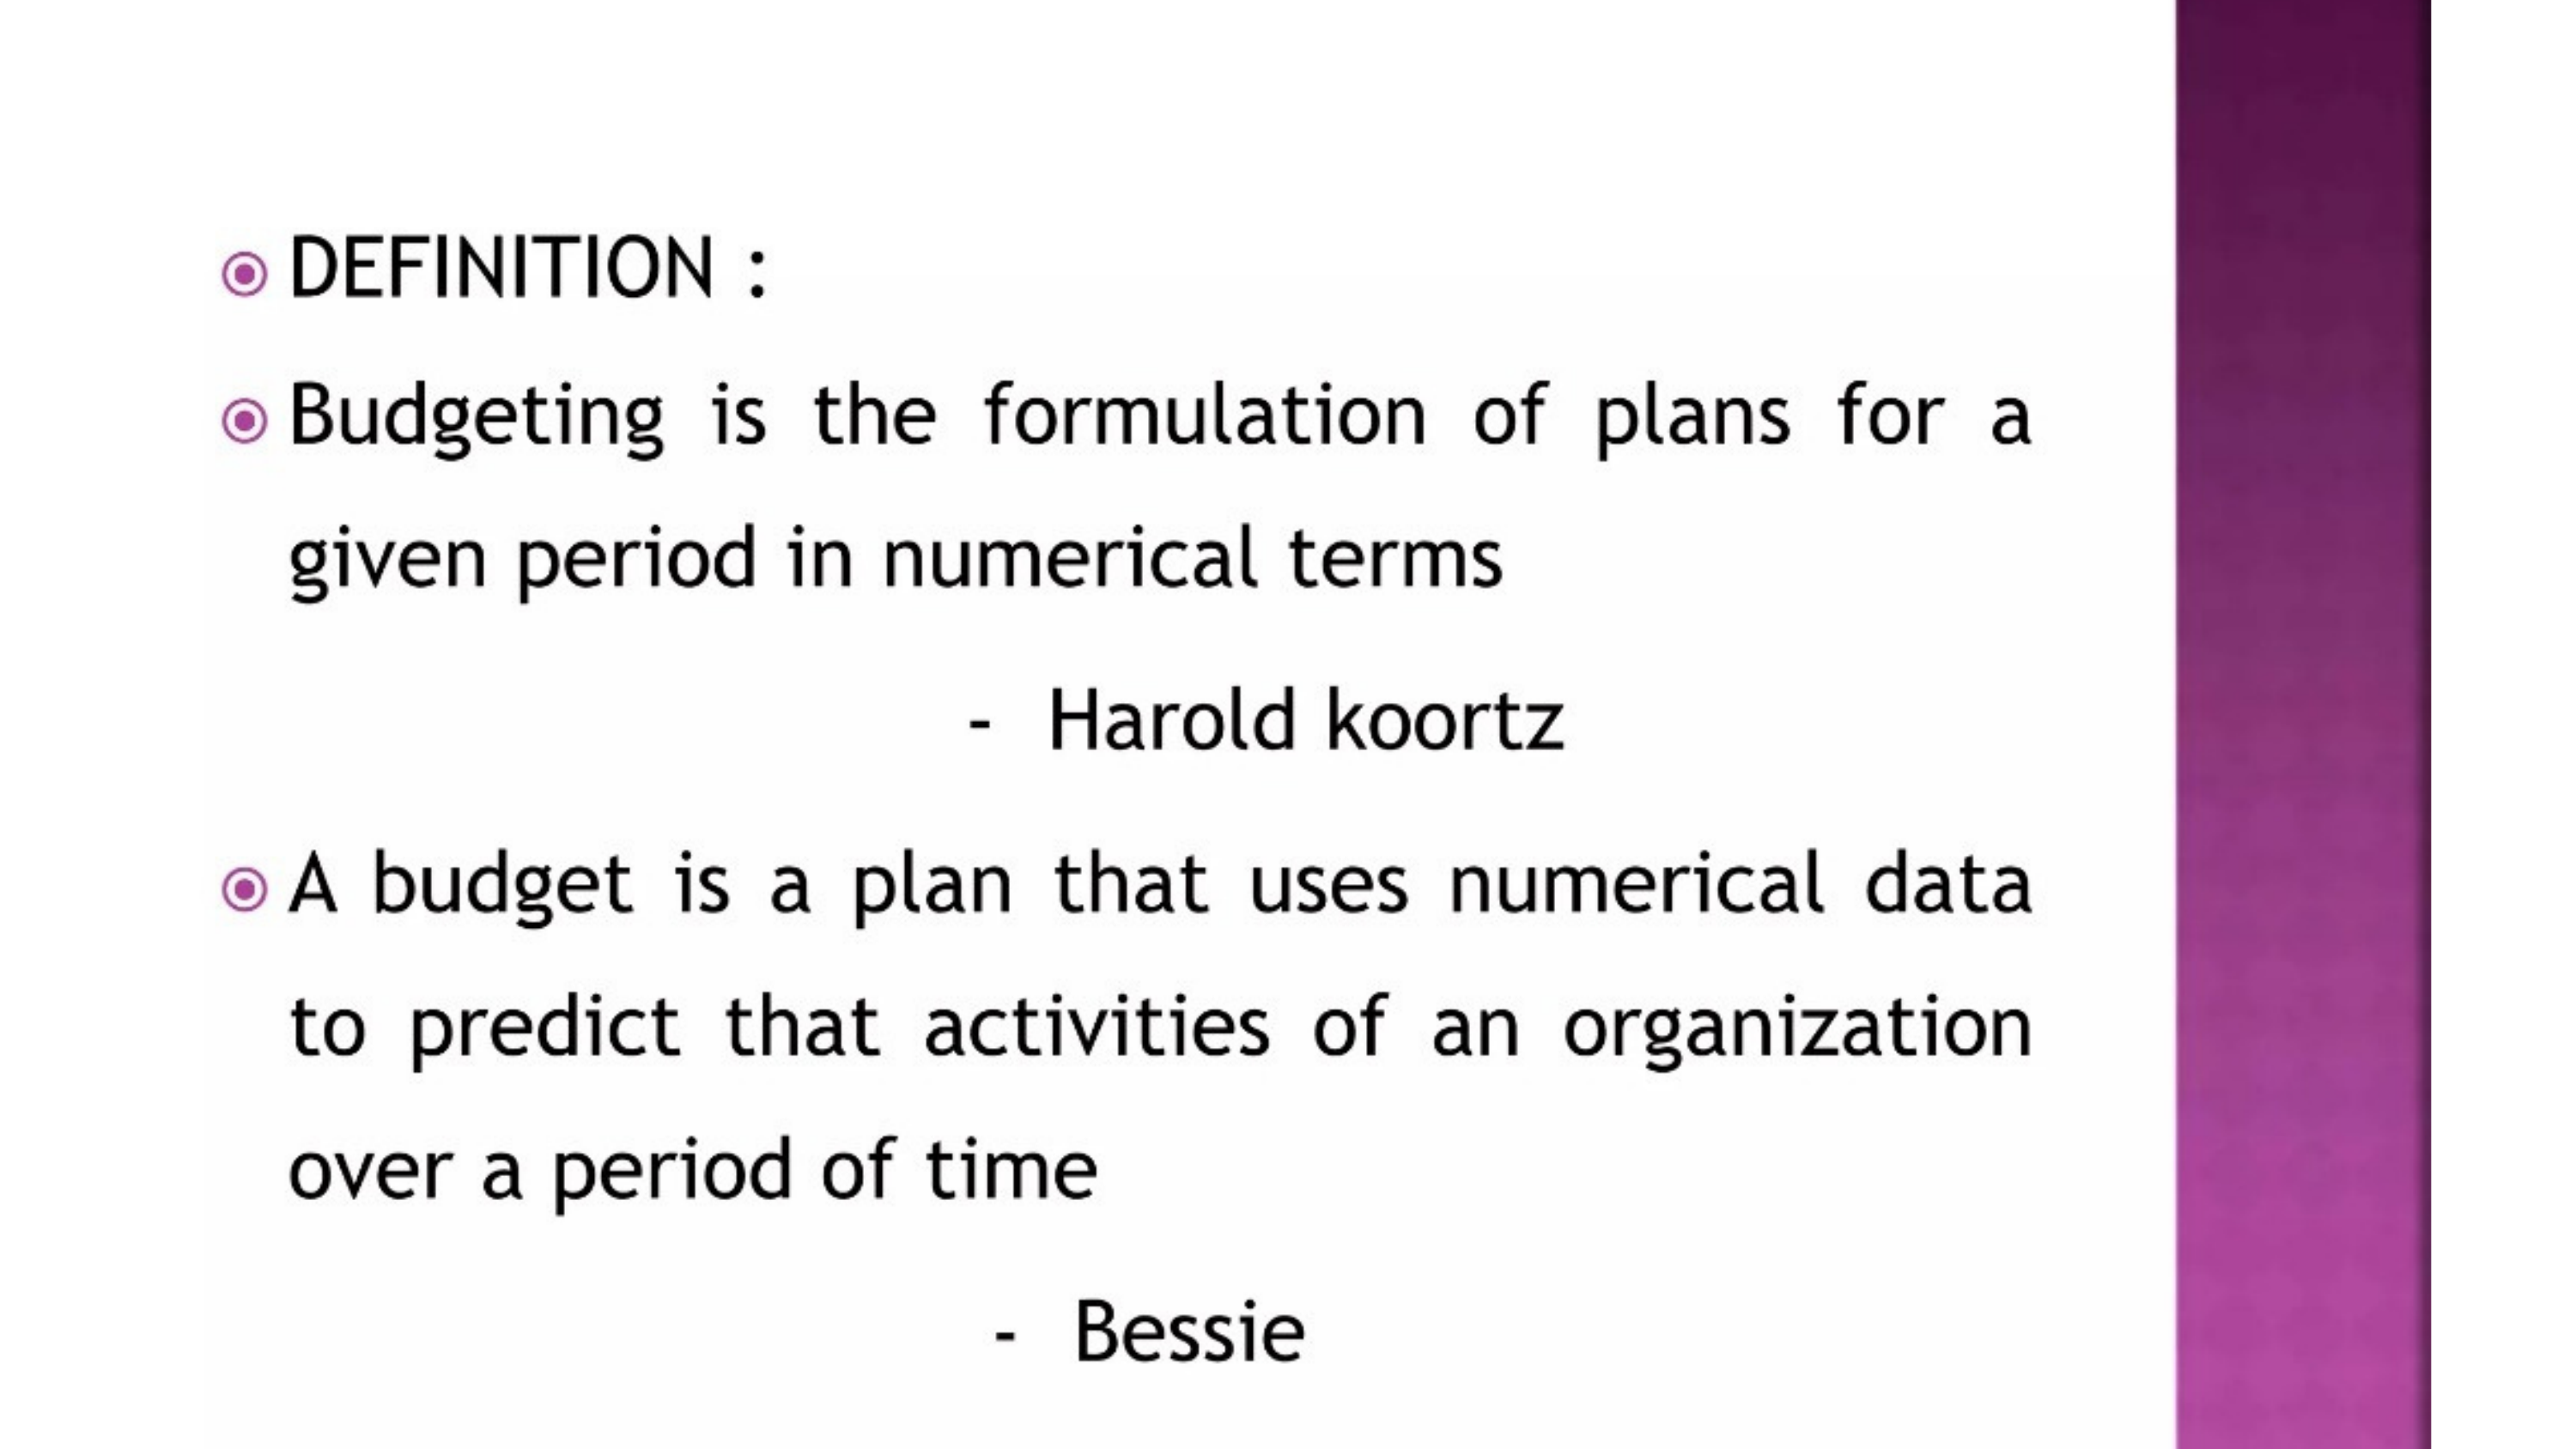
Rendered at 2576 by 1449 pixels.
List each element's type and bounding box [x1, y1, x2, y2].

text_box [76, 0, 2432, 1449]
